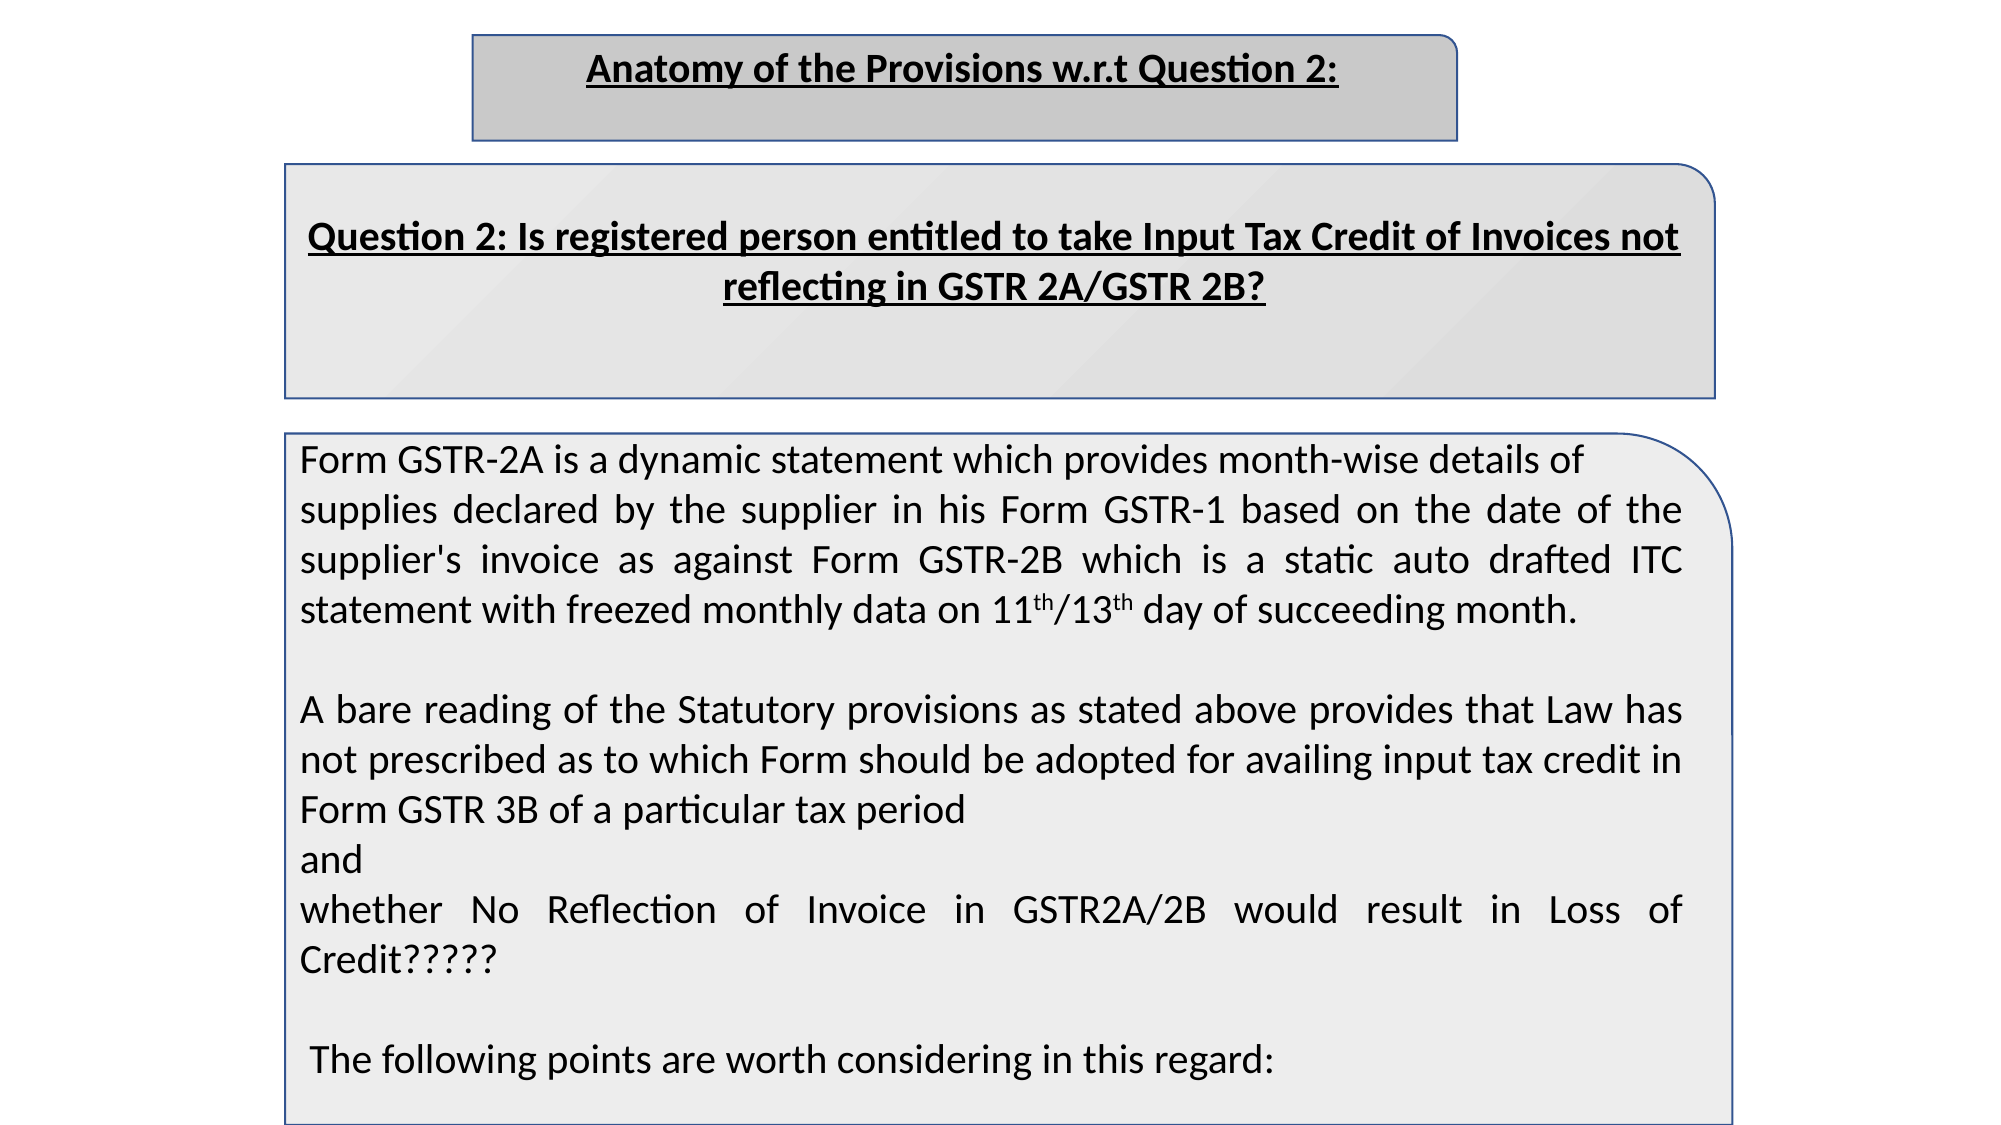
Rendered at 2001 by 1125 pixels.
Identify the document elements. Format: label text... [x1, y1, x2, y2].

text_box Form GSTR-2A is a dynamic statement which provides month-wise details of supplies declared by the supplier in his Form GSTR-1 based on the date of the supplier's invoice as against Form GSTR-2B which is a static auto drafted ITC statement with freezed monthly data on 11th/13th day of succeeding month. A bare reading of the Statutory provisions as stated above provides that Law has not prescribed as to which Form should be adopted for availing input tax credit in Form GSTR 3B of a particular tax period and whether No Reflection of Invoice in GSTR2A/2B would result in Loss of Credit????? The following points are worth considering in this regard: [284, 432, 1734, 1125]
text_box Question 2: Is registered person entitled to take Input Tax Credit of Invoices not reflecting in GSTR 2A/GSTR 2B? [284, 163, 1716, 400]
text_box Anatomy of the Provisions w.r.t Question 2: [471, 34, 1459, 142]
